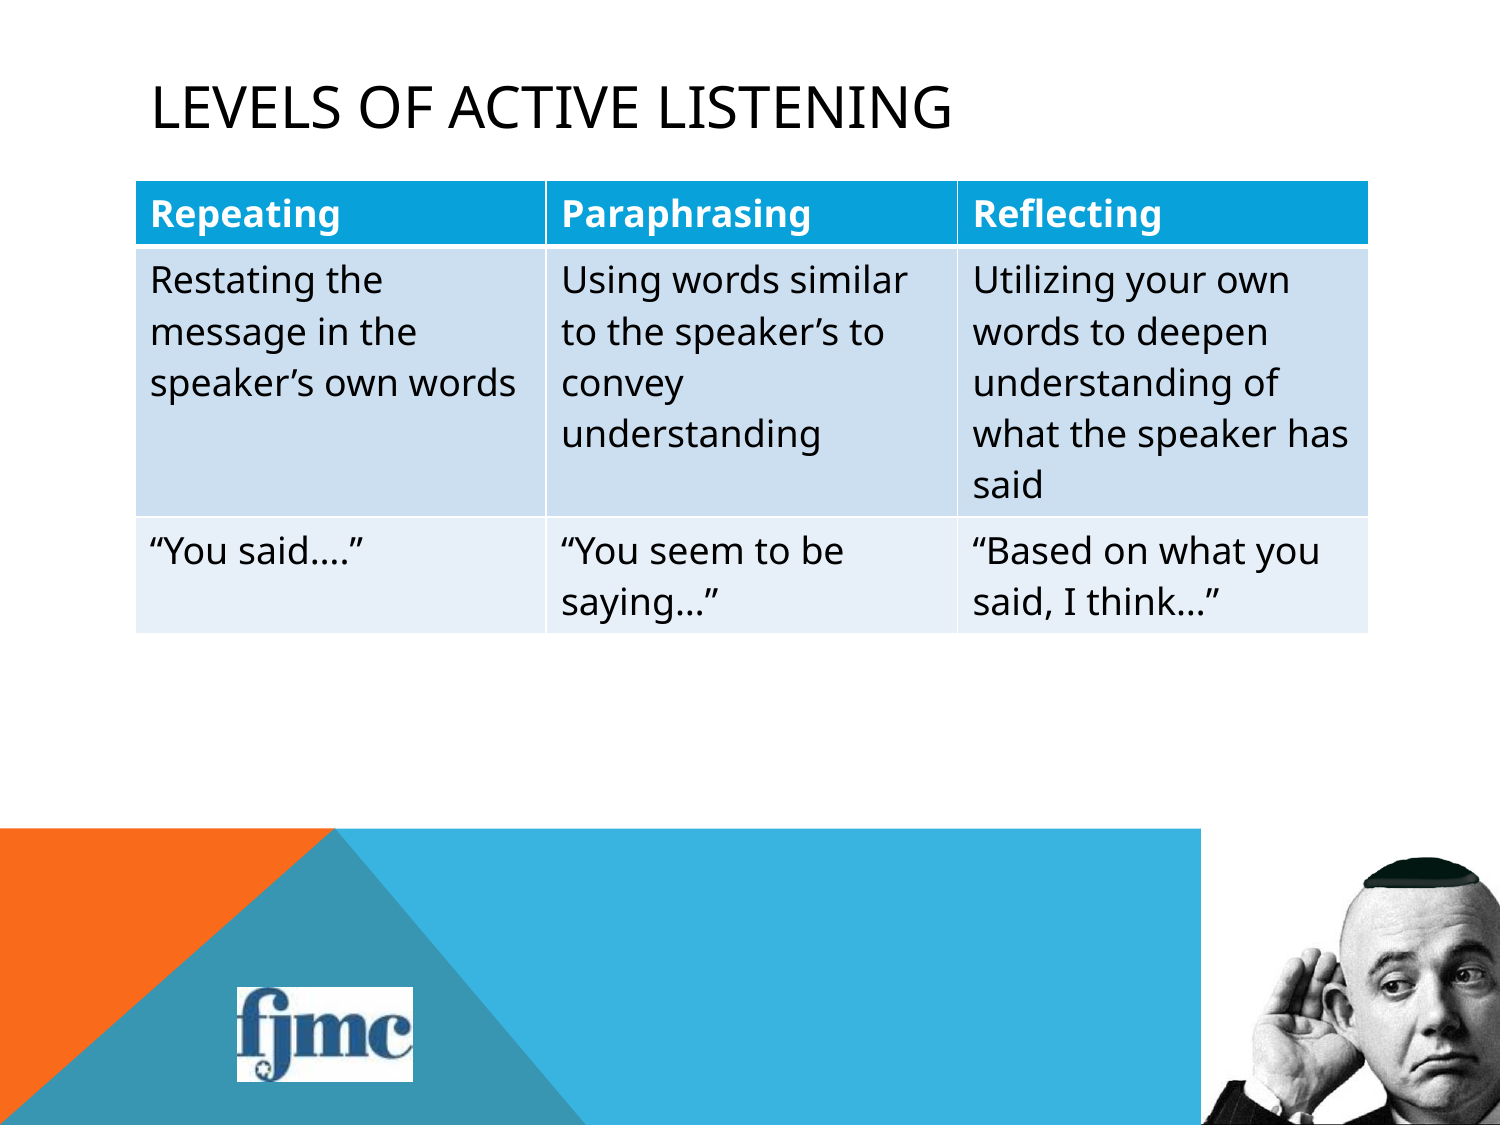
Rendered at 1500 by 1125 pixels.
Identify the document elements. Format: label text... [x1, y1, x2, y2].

table_cell “You said….” [136, 518, 545, 633]
picture [237, 987, 413, 1082]
table_cell “Based on what you said, I think…” [958, 518, 1368, 633]
table_cell Using words similar to the speaker’s to convey understanding [547, 249, 957, 516]
table_cell “You seem to be saying…” [547, 518, 957, 633]
title Levels of active listening [135, 60, 1369, 150]
table_cell Utilizing your own words to deepen understanding of what the speaker has said [958, 249, 1368, 516]
table_cell Restating the message in the speaker’s own words [136, 249, 545, 516]
table_header Reflecting [958, 181, 1368, 244]
picture [1201, 826, 1500, 1125]
table_header Paraphrasing [547, 181, 957, 244]
table_header Repeating [136, 181, 545, 244]
